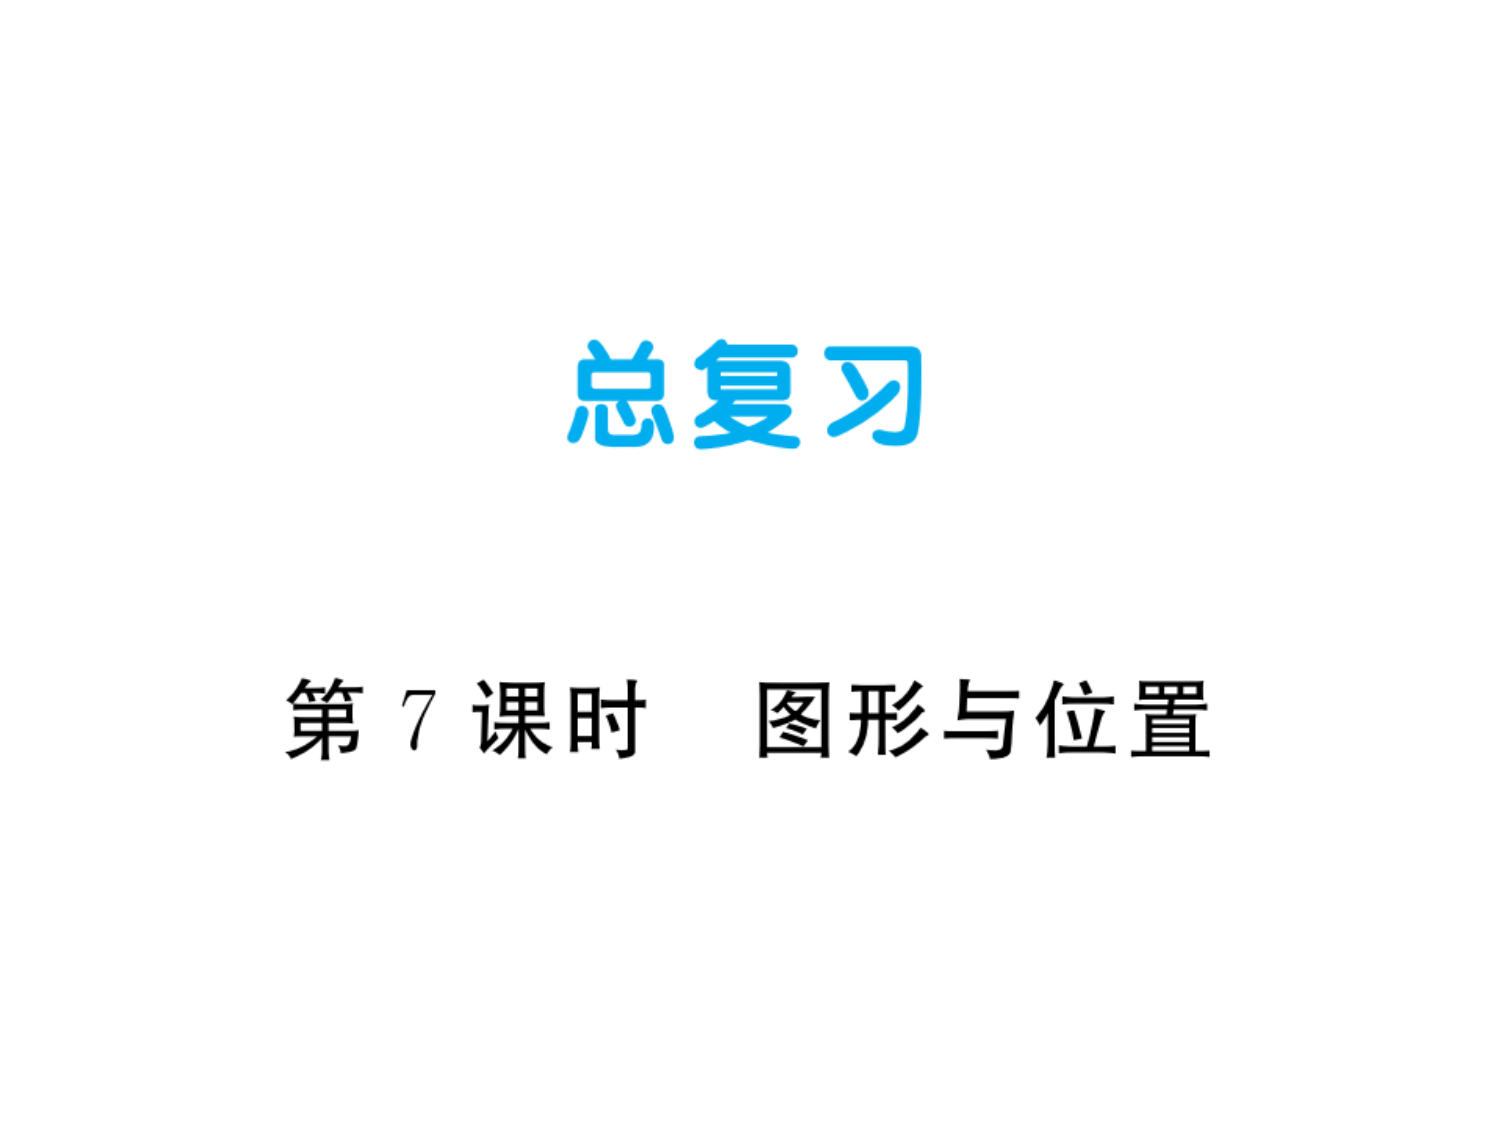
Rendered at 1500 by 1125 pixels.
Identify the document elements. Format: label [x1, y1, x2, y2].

picture [273, 659, 1227, 774]
picture [558, 326, 942, 466]
